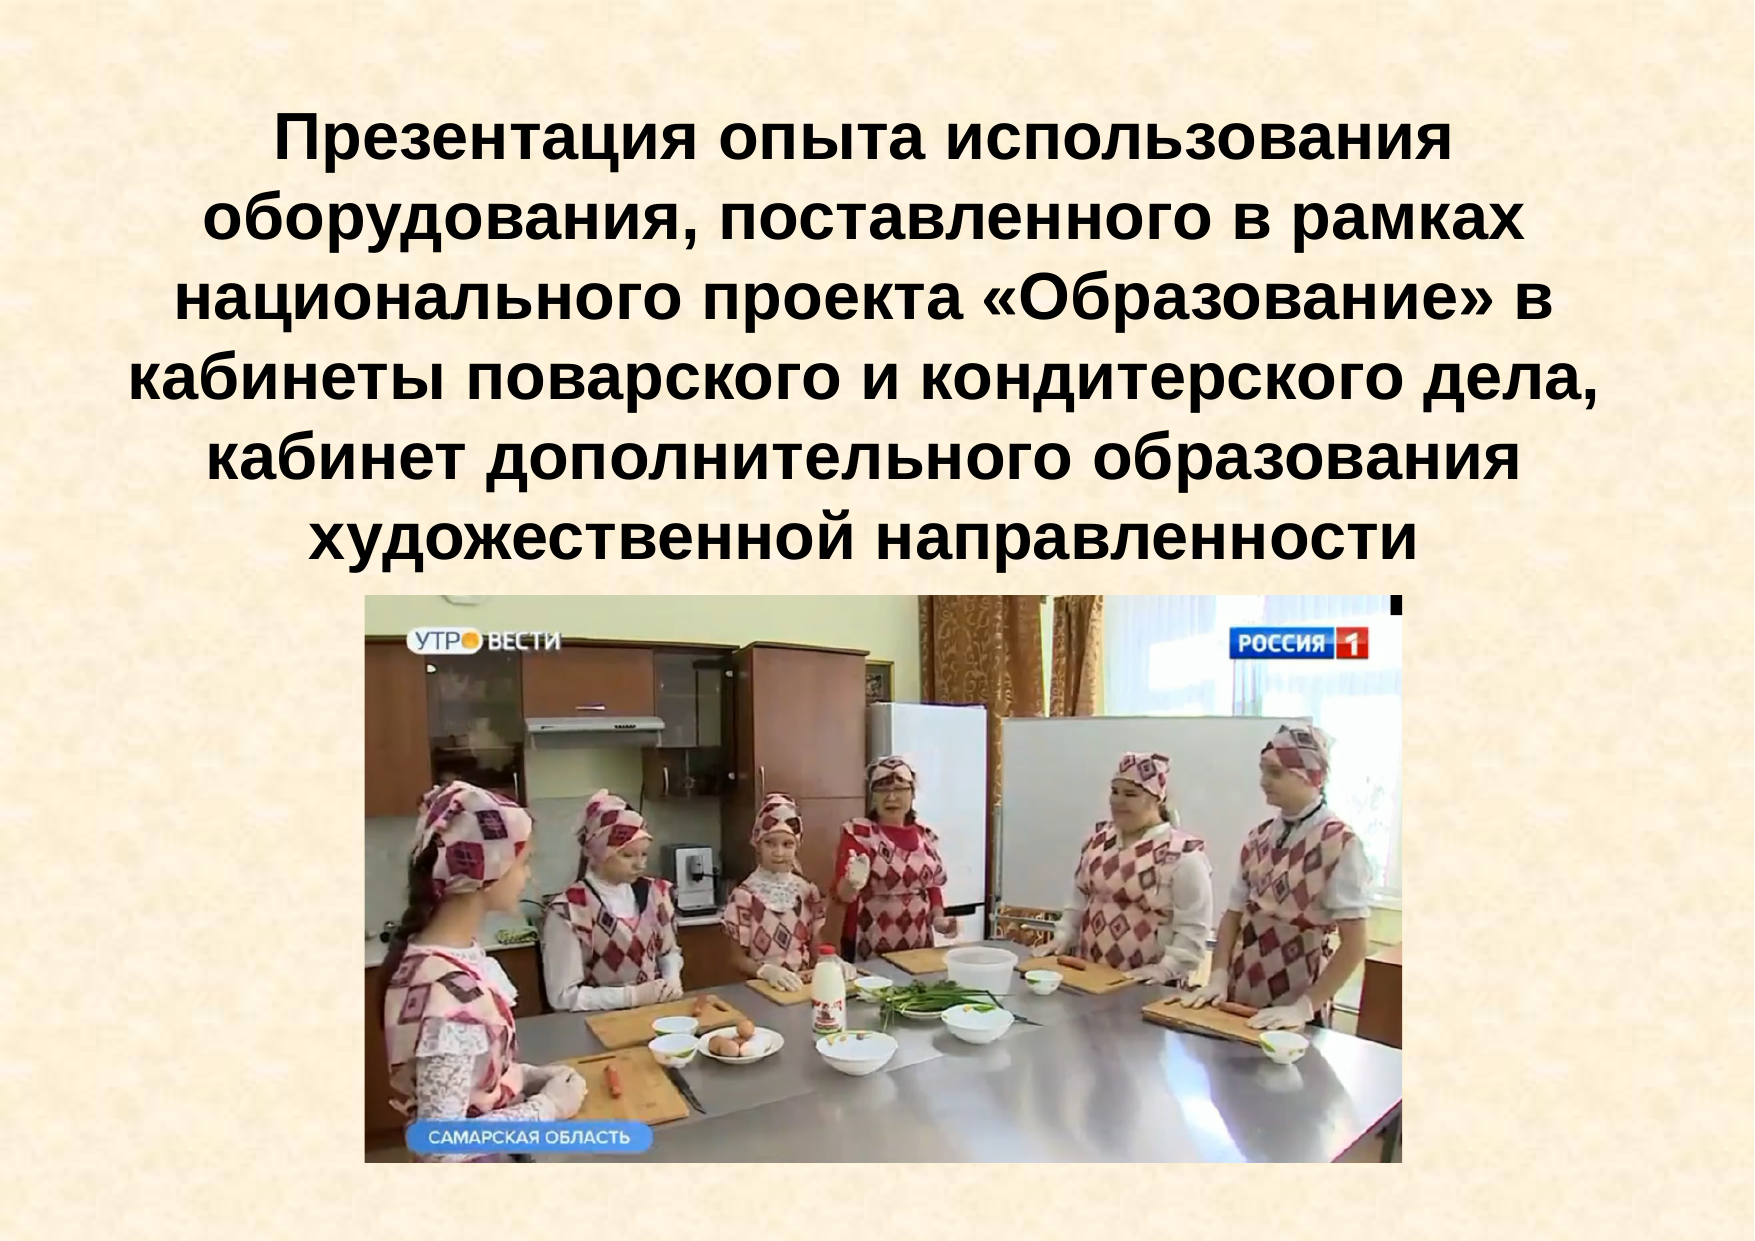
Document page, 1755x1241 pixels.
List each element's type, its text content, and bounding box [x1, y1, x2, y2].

picture [0, 0, 1755, 1241]
title Презентация опыта использования оборудования, поставленного в рамках национального проекта «Образование» в кабинеты поварского и кондитерского дела, кабинет дополнительного образования художественной направленности [89, 93, 1640, 578]
